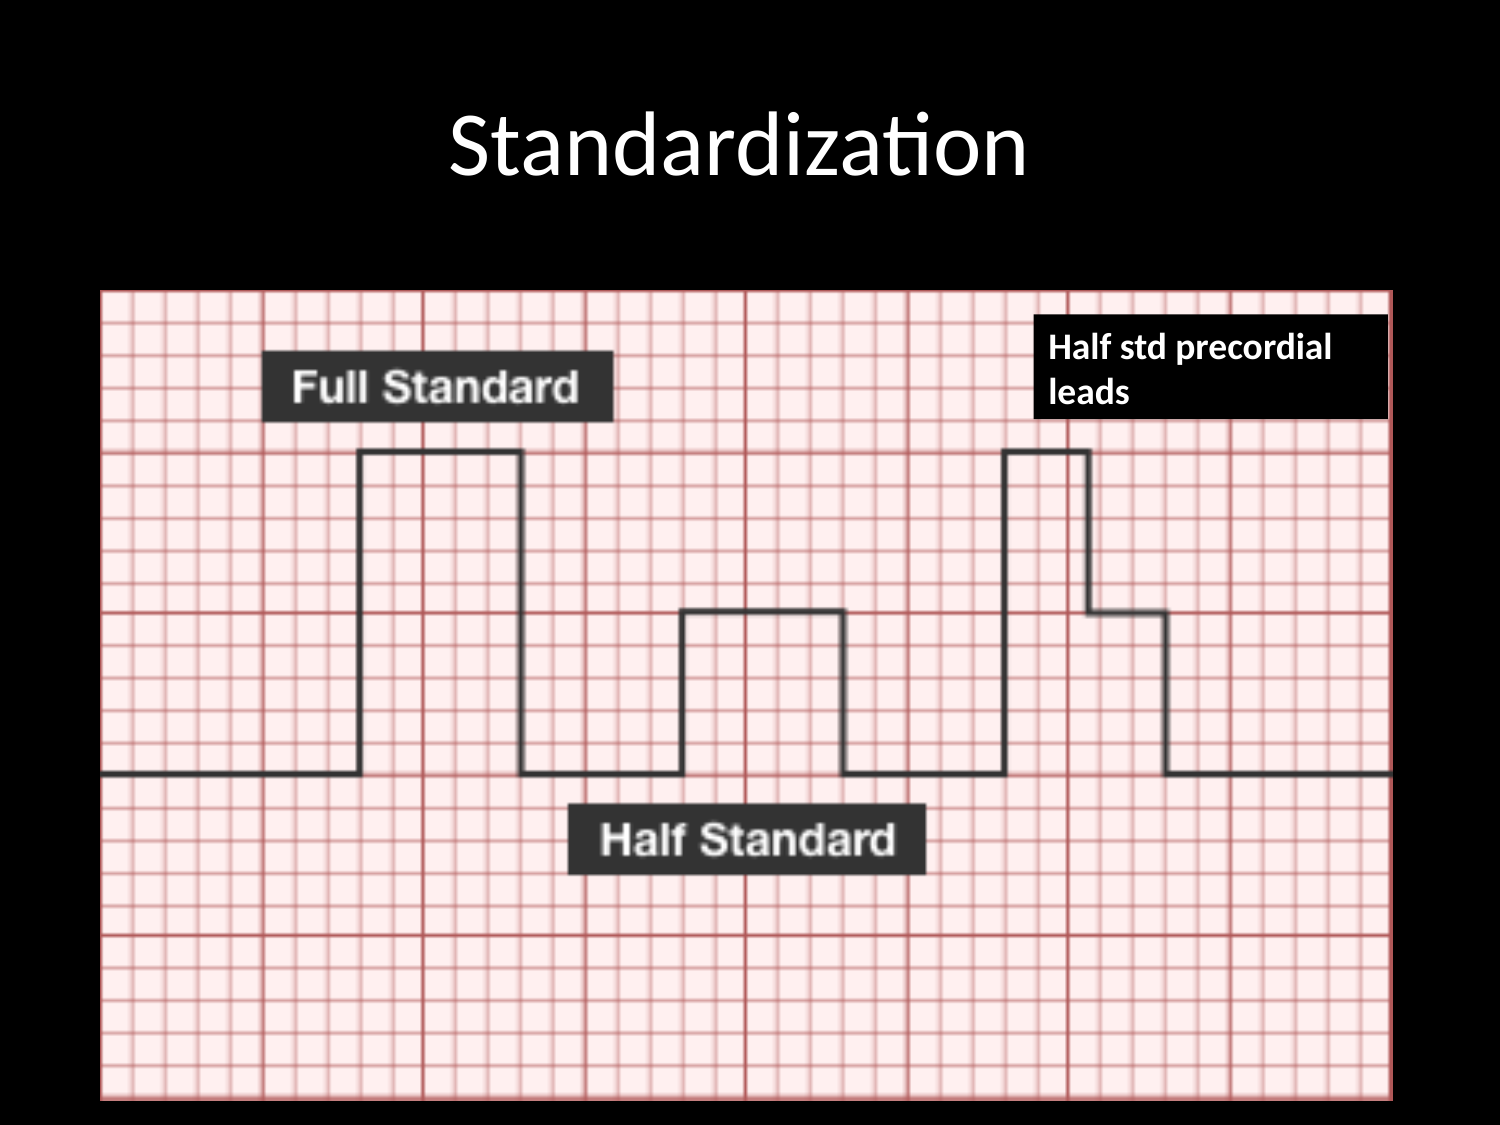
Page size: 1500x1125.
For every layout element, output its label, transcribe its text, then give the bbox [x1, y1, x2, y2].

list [100, 290, 1393, 1102]
title Standardization [75, 45, 1425, 233]
